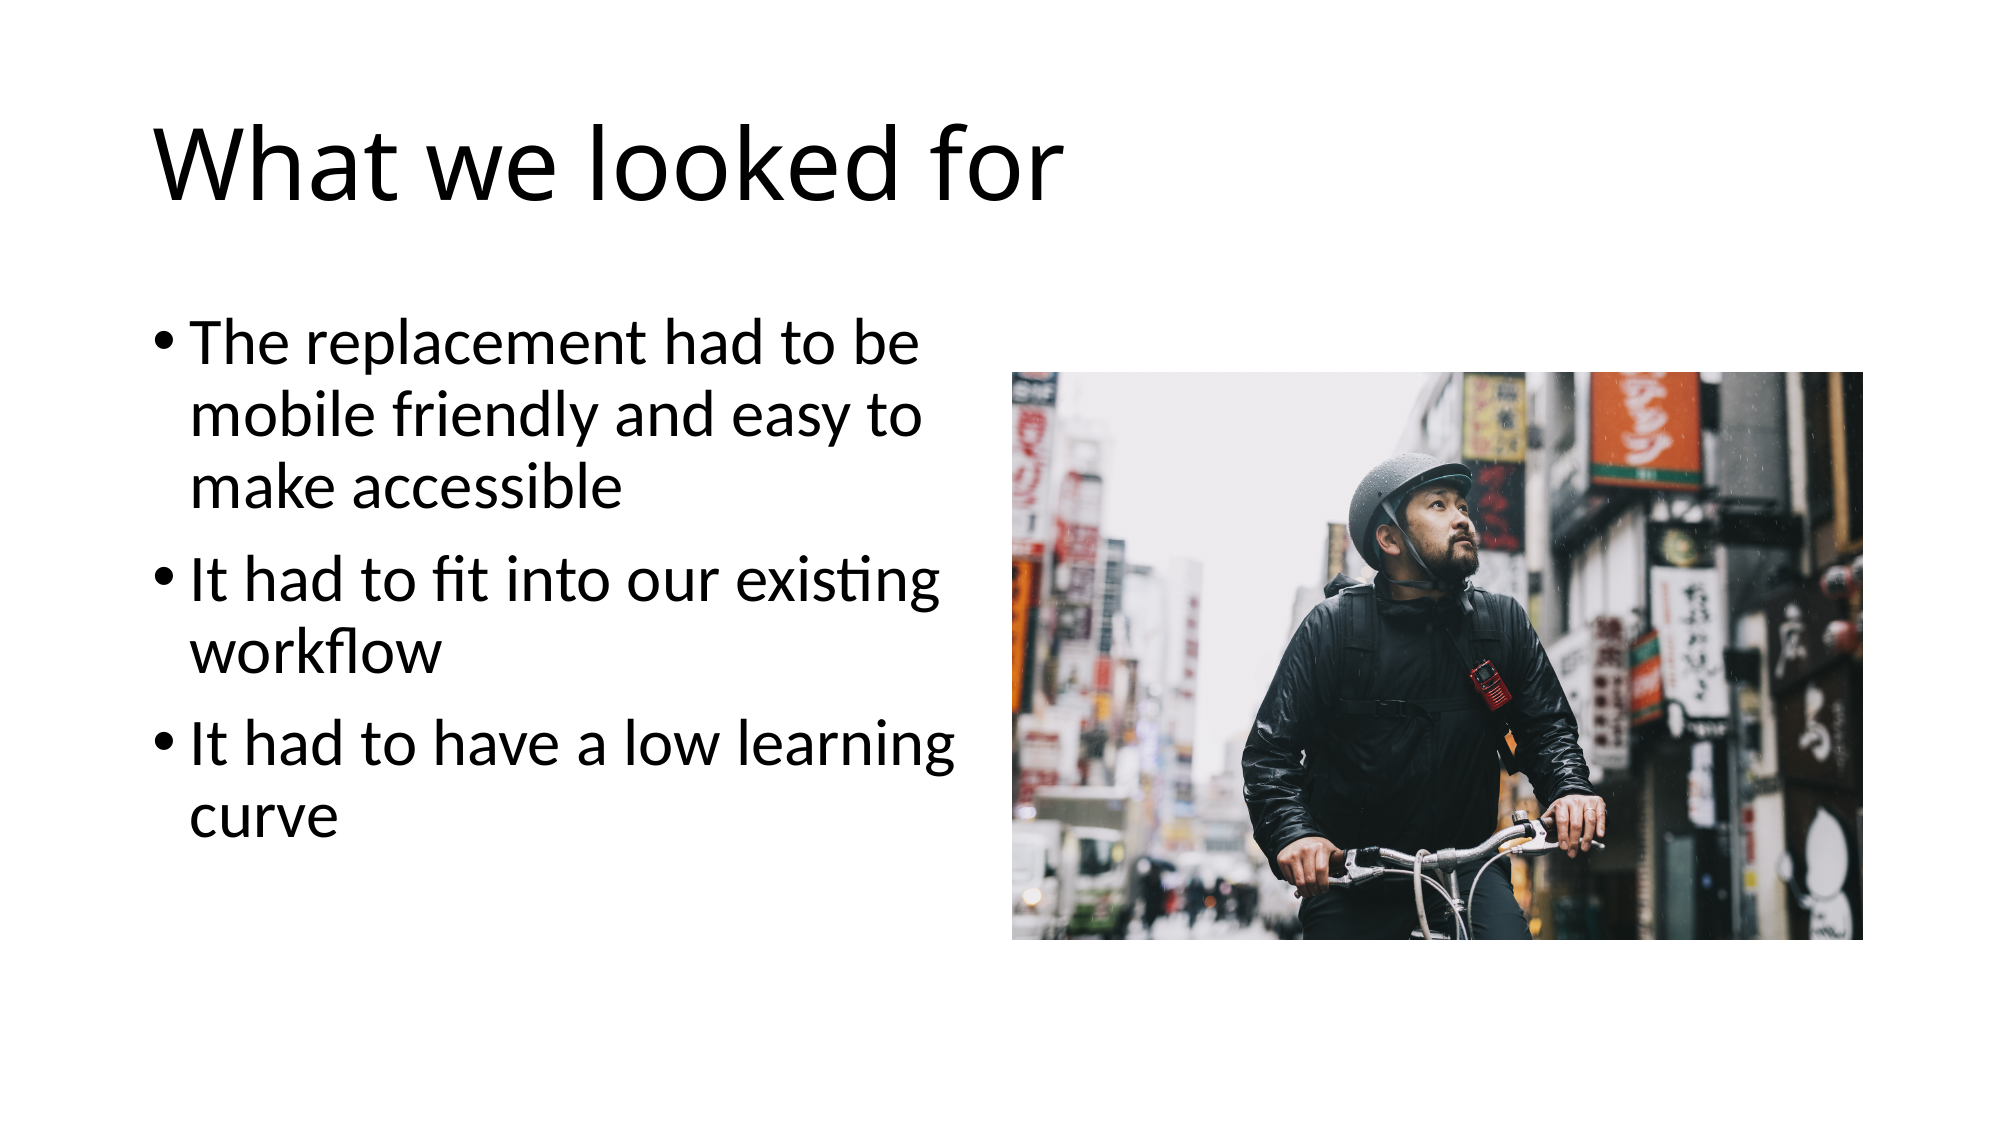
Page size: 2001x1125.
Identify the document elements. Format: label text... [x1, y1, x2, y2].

title What we looked for [137, 59, 1863, 278]
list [1012, 372, 1863, 940]
list The replacement had to be mobile friendly and easy to make accessible It had to fit into our existing workflow It had to have a low learning curve [137, 299, 1000, 1066]
